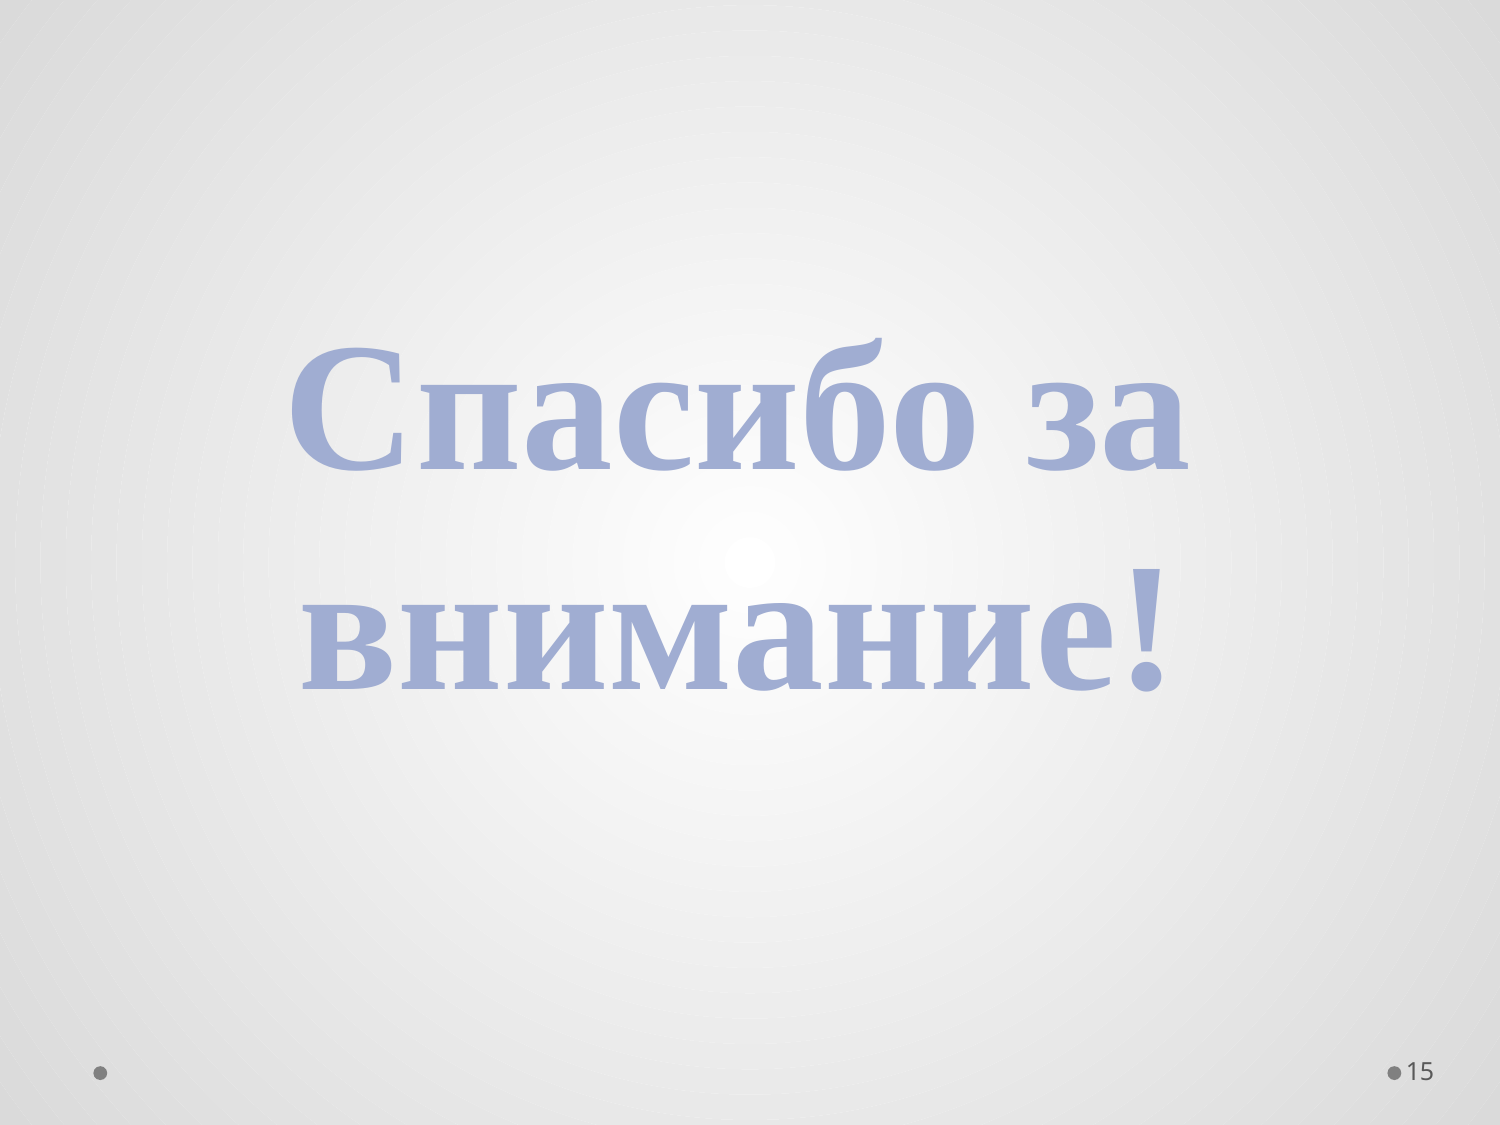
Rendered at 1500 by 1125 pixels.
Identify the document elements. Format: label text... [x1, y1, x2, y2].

text_box Спасибо за внимание! [17, 278, 1459, 734]
slide_number 15 [1401, 1042, 1494, 1103]
